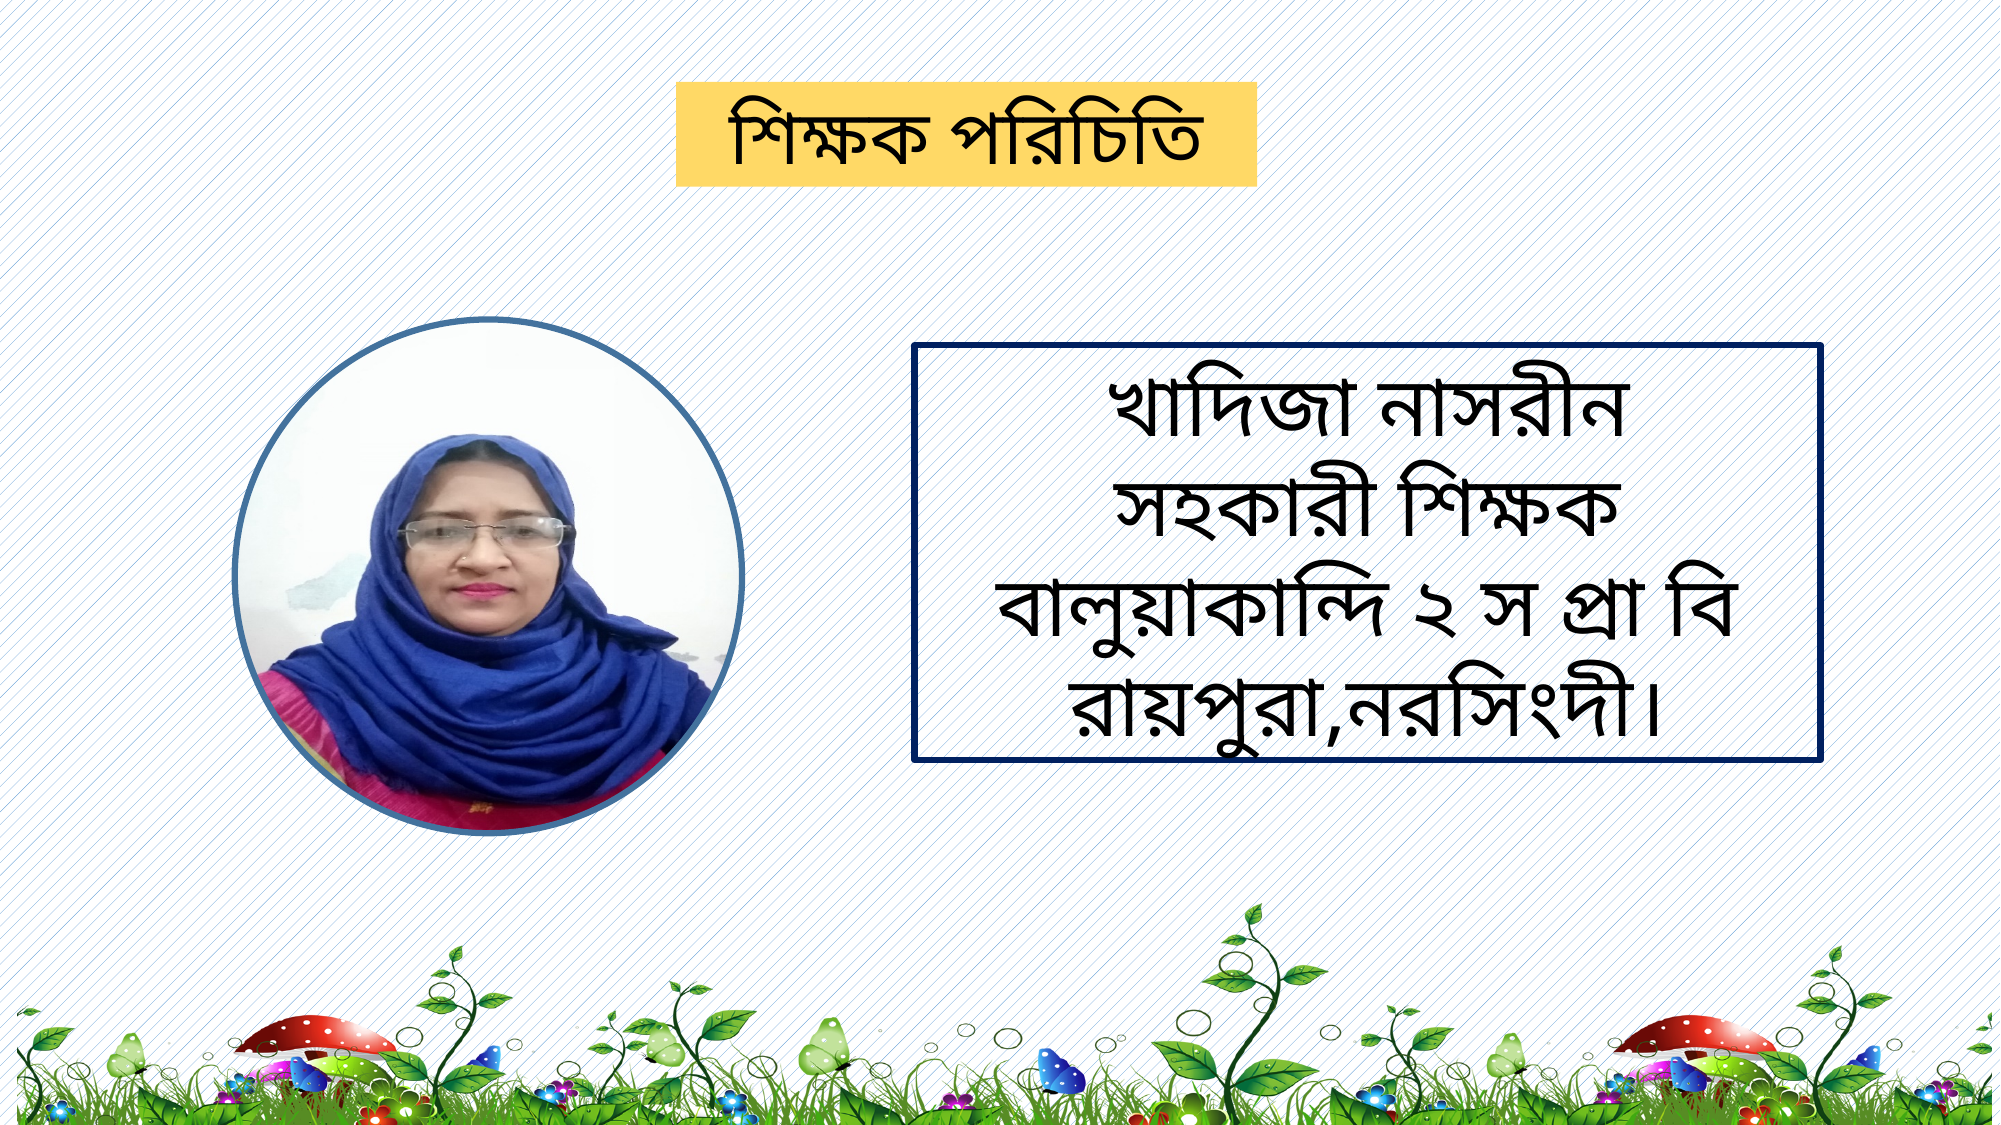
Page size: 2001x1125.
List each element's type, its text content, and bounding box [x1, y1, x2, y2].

picture [17, 895, 1993, 1125]
text_box শিক্ষক পরিচিতি [676, 81, 1258, 187]
text_box খাদিজা নাসরীন সহকারী শিক্ষক বালুয়াকান্দি ২ স প্রা বি রায়পুরা,নরসিংদী। [914, 345, 1821, 760]
text_box [233, 318, 744, 835]
